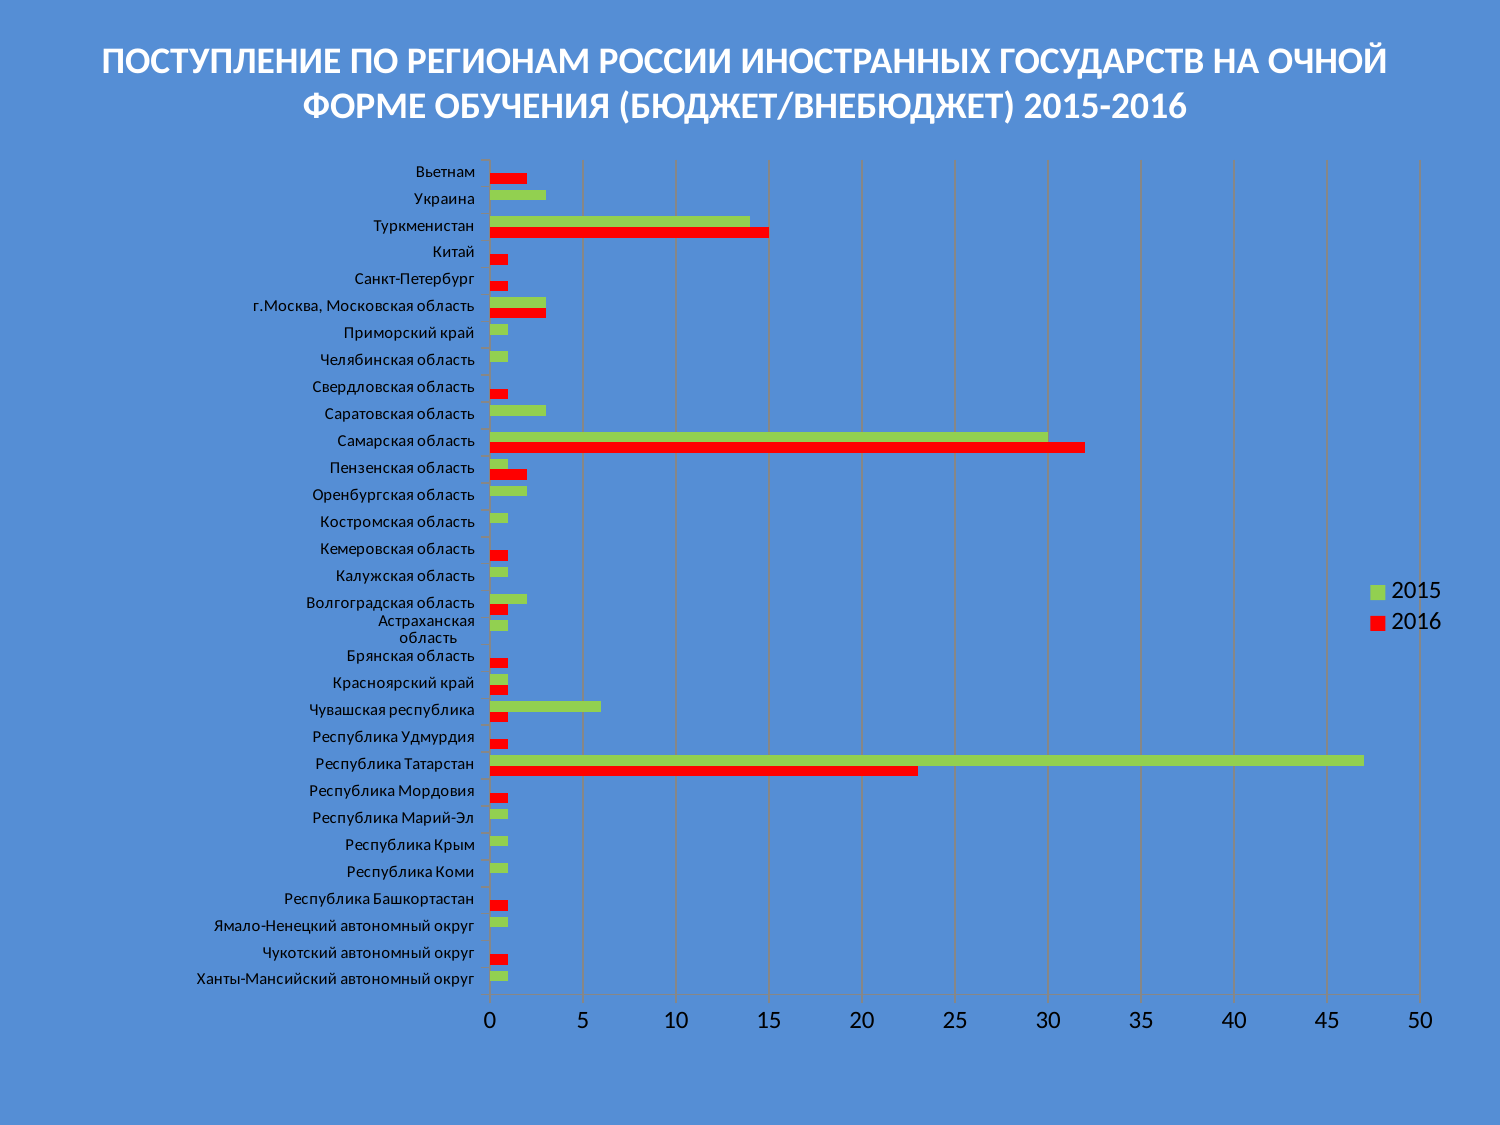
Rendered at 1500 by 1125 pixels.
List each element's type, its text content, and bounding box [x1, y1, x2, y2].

title ПОСТУПЛЕНИЕ ПО РЕГИОНАМ РОССИИ ИНОСТРАННЫХ ГОСУДАРСТВ НА ОЧНОЙ ФОРМЕ ОБУЧЕНИЯ (БЮДЖЕТ/ВНЕБЮДЖЕТ) 2015-2016 [70, 21, 1421, 123]
chart [29, 125, 1463, 1091]
